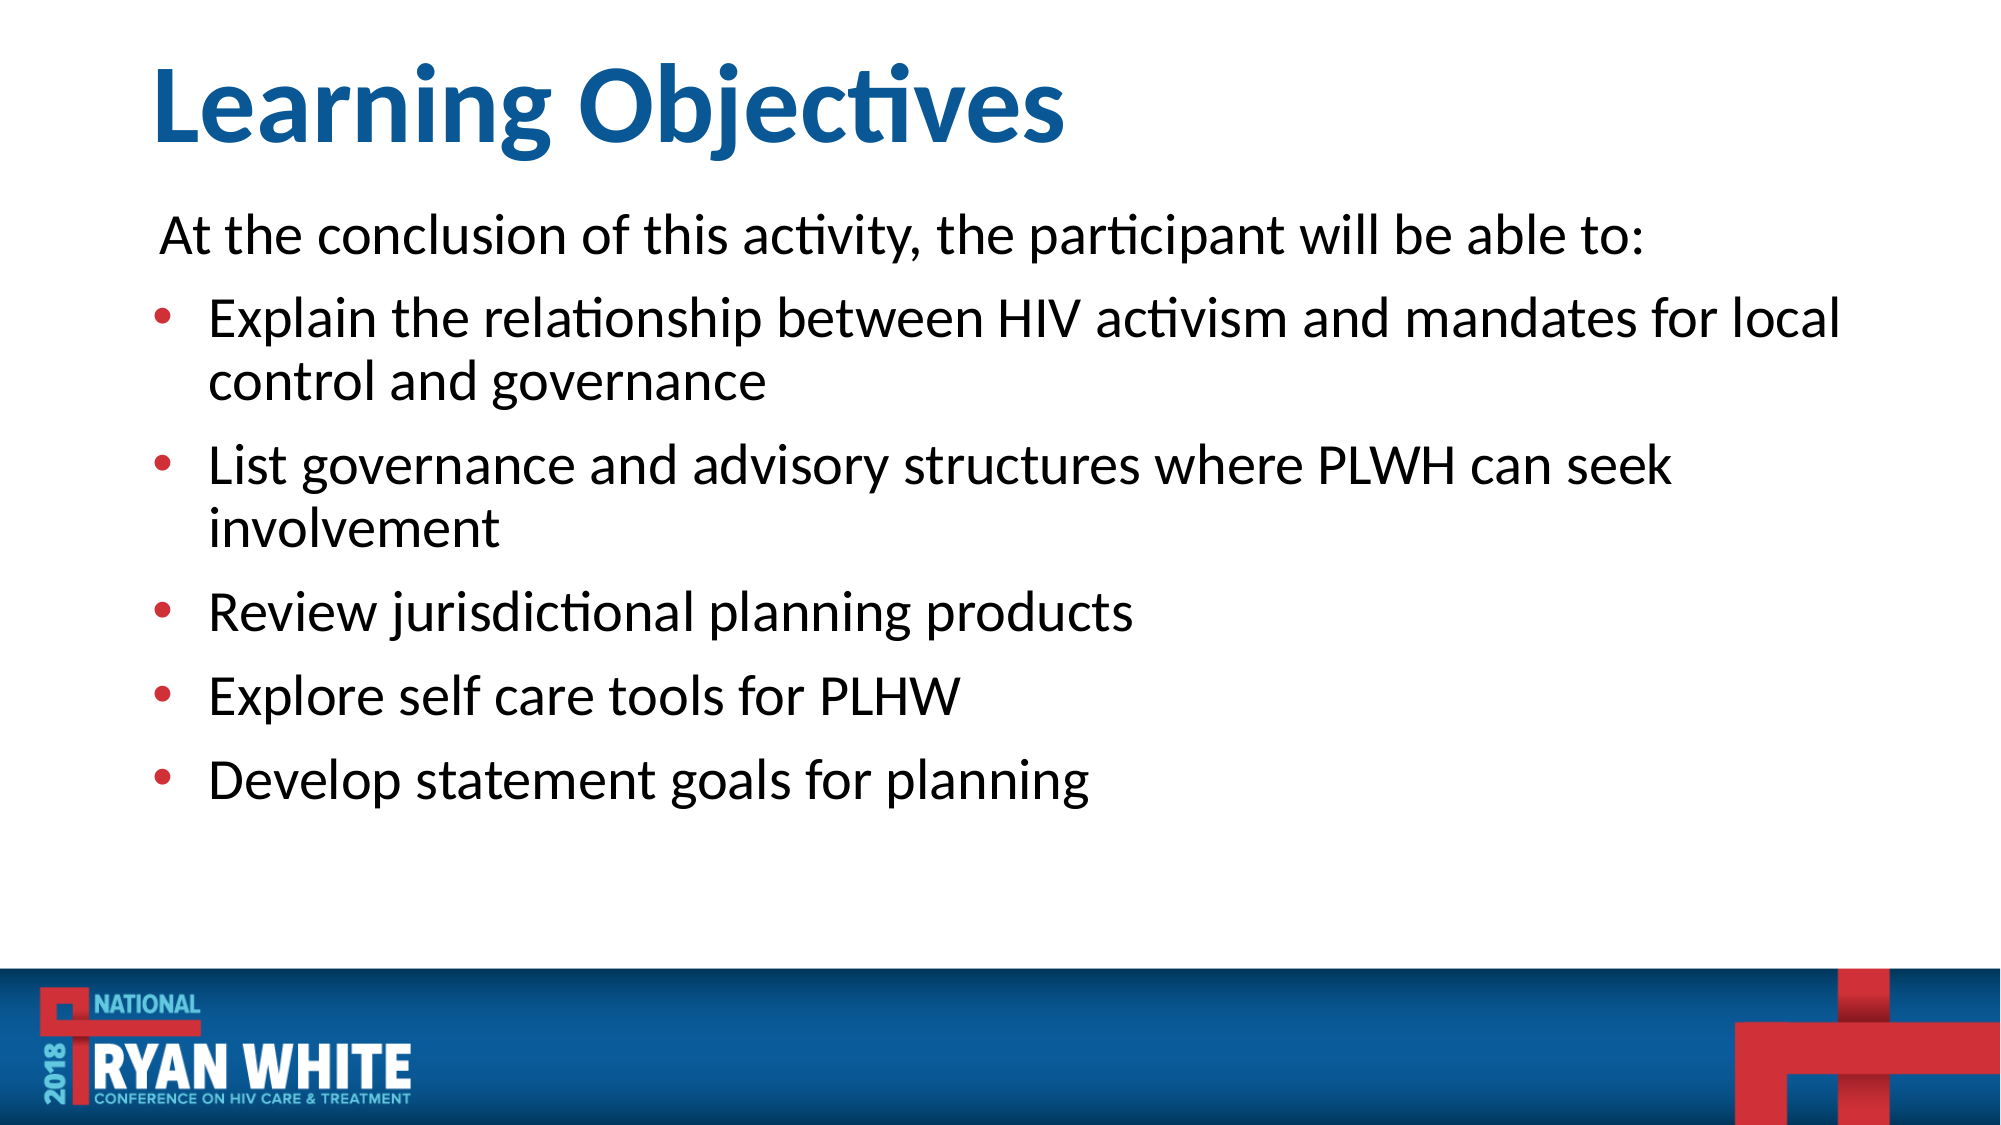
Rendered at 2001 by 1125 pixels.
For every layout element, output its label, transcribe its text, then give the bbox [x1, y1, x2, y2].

title Learning Objectives [137, 38, 1863, 175]
list At the conclusion of this activity, the participant will be able to: Explain the relationship between HIV activism and mandates for local control and governance List governance and advisory structures where PLWH can seek involvement Review jurisdictional planning products Explore self care tools for PLHW Develop statement goals for planning [137, 196, 1863, 927]
picture [0, 0, 2001, 1125]
